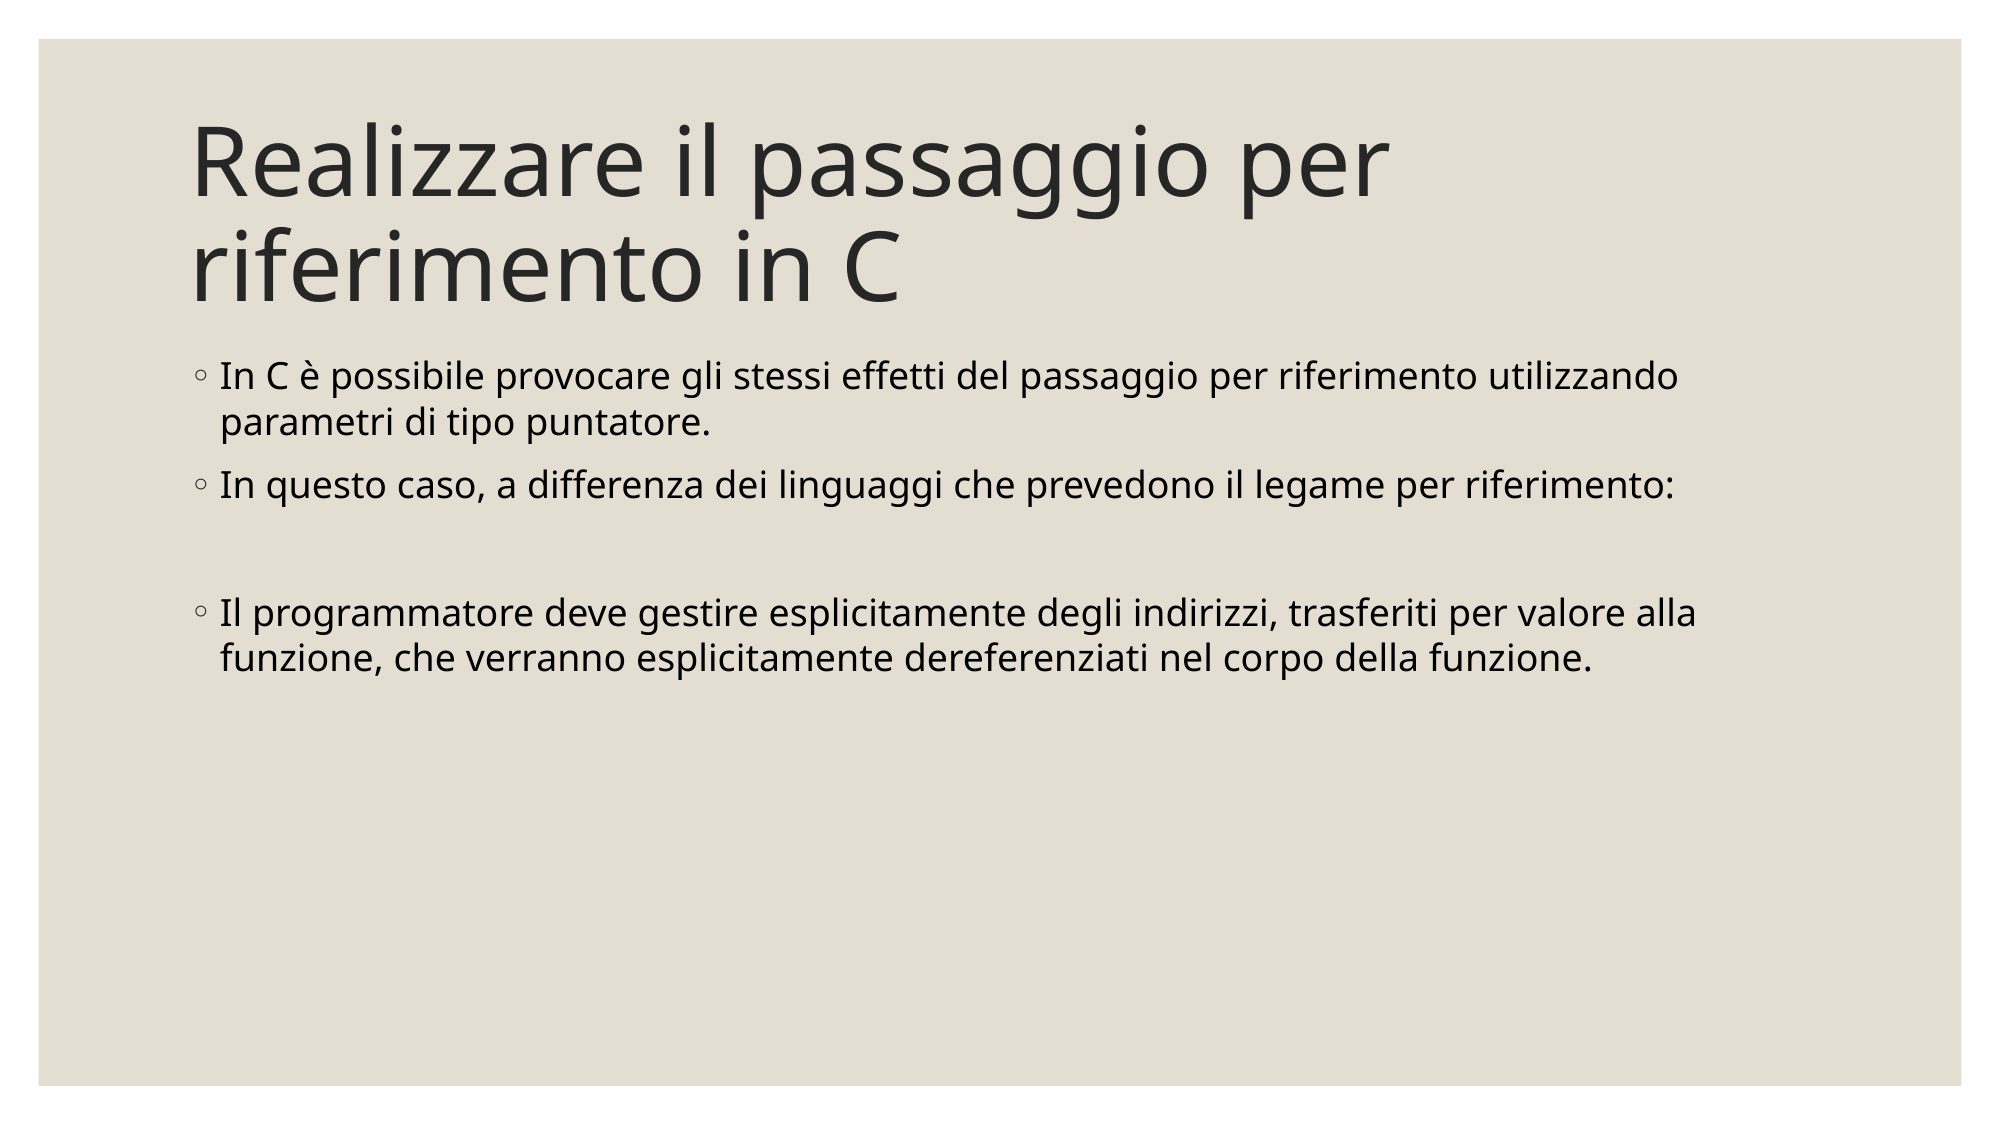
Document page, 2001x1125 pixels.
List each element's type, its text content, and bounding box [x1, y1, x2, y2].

title Realizzare il passaggio per riferimento in C [174, 105, 1825, 331]
list In C è possibile provocare gli stessi effetti del passaggio per riferimento utilizzando parametri di tipo puntatore. In questo caso, a differenza dei linguaggi che prevedono il legame per riferimento: Il programmatore deve gestire esplicitamente degli indirizzi, trasferiti per valore alla funzione, che verranno esplicitamente dereferenziati nel corpo della funzione. [174, 345, 1825, 990]
